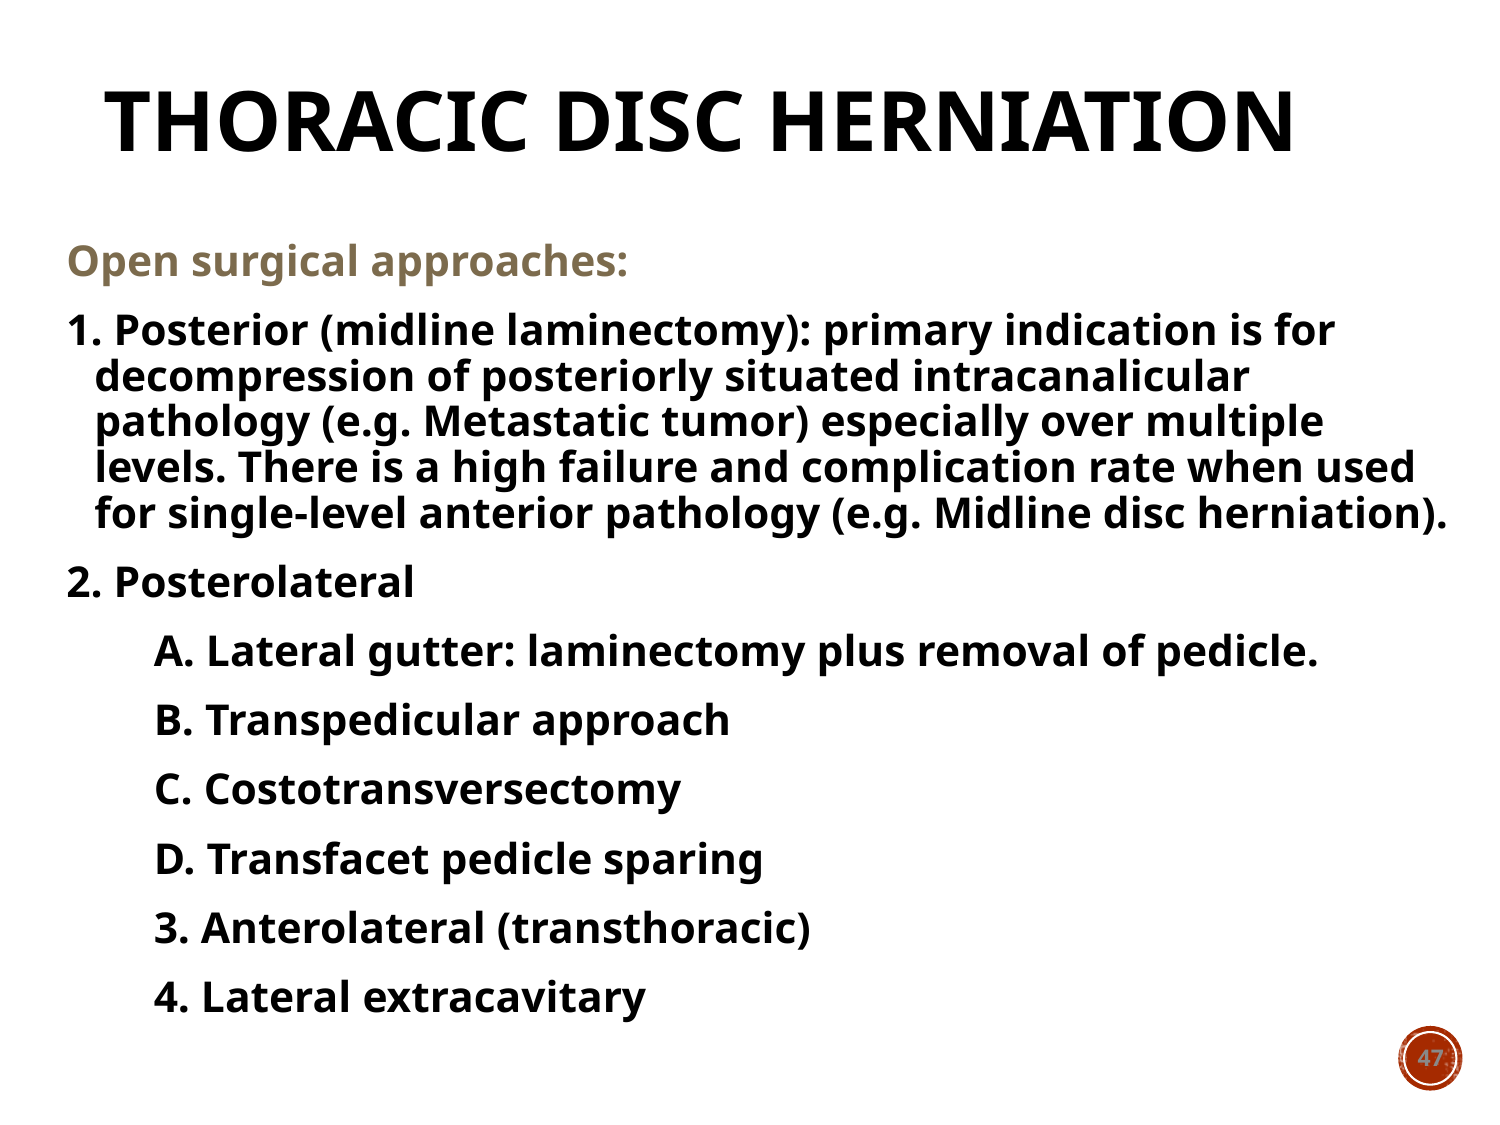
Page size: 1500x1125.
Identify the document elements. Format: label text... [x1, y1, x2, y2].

list Open surgical approaches: 1. Posterior (midline laminectomy): primary indication is for decompression of posteriorly situated intracanalicular pathology (e.g. Metastatic tumor) especially over multiple levels. There is a high failure and complication rate when used for single-level anterior pathology (e.g. Midline disc herniation). 2. Posterolateral A. Lateral gutter: laminectomy plus removal of pedicle. B. Transpedicular approach C. Costotransversectomy D. Transfacet pedicle sparing 3. Anterolateral (transthoracic) 4. Lateral extracavitary [51, 231, 1477, 1071]
title Thoracic Disc Herniation [88, 31, 1439, 219]
slide_number 47 [1391, 1028, 1471, 1089]
